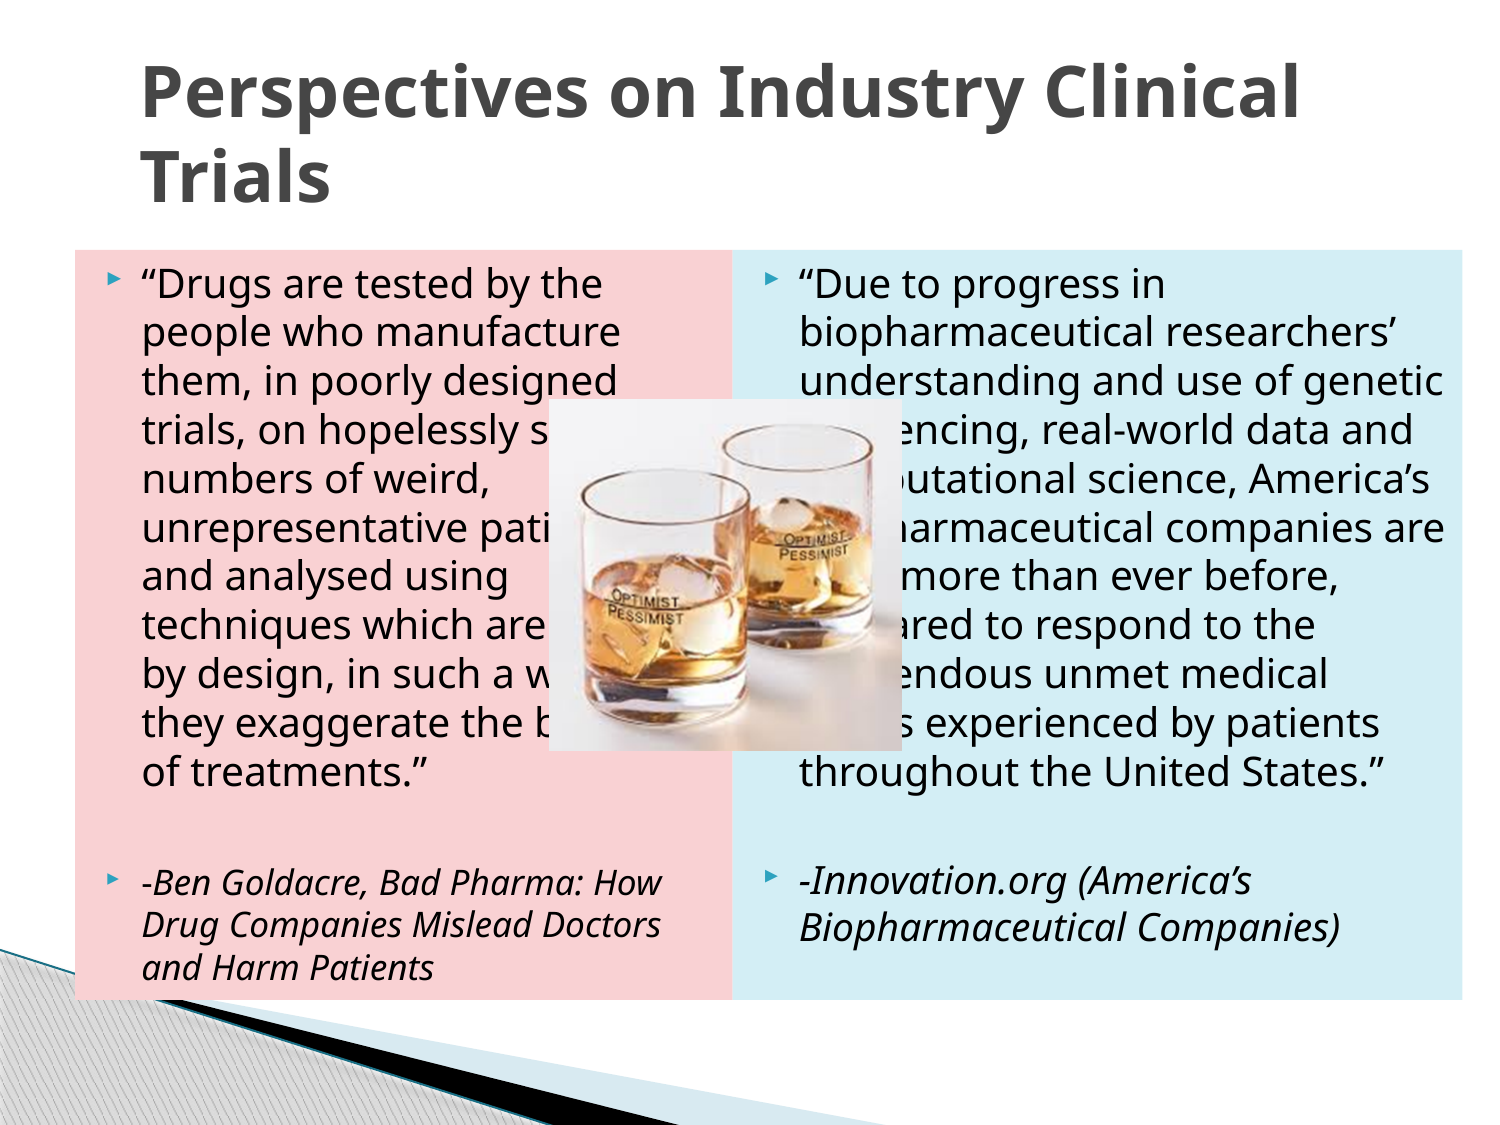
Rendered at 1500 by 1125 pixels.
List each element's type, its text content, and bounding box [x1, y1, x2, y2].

picture [549, 399, 903, 752]
list “Drugs are tested by the people who manufacture them, in poorly designed trials, on hopelessly small numbers of weird, unrepresentative patients, and analysed using techniques which are flawed by design, in such a way that they exaggerate the benefits of treatments.” -Ben Goldacre, Bad Pharma: How Drug Companies Mislead Doctors and Harm Patients [75, 249, 732, 1000]
title Perspectives on Industry Clinical Trials [125, 37, 1413, 225]
list “Due to progress in biopharmaceutical researchers’ understanding and use of genetic sequencing, real-world data and computational science, America’s biopharmaceutical companies are now, more than ever before, prepared to respond to the tremendous unmet medical needs experienced by patients throughout the United States.” -Innovation.org (America’s Biopharmaceutical Companies) [732, 249, 1463, 1000]
